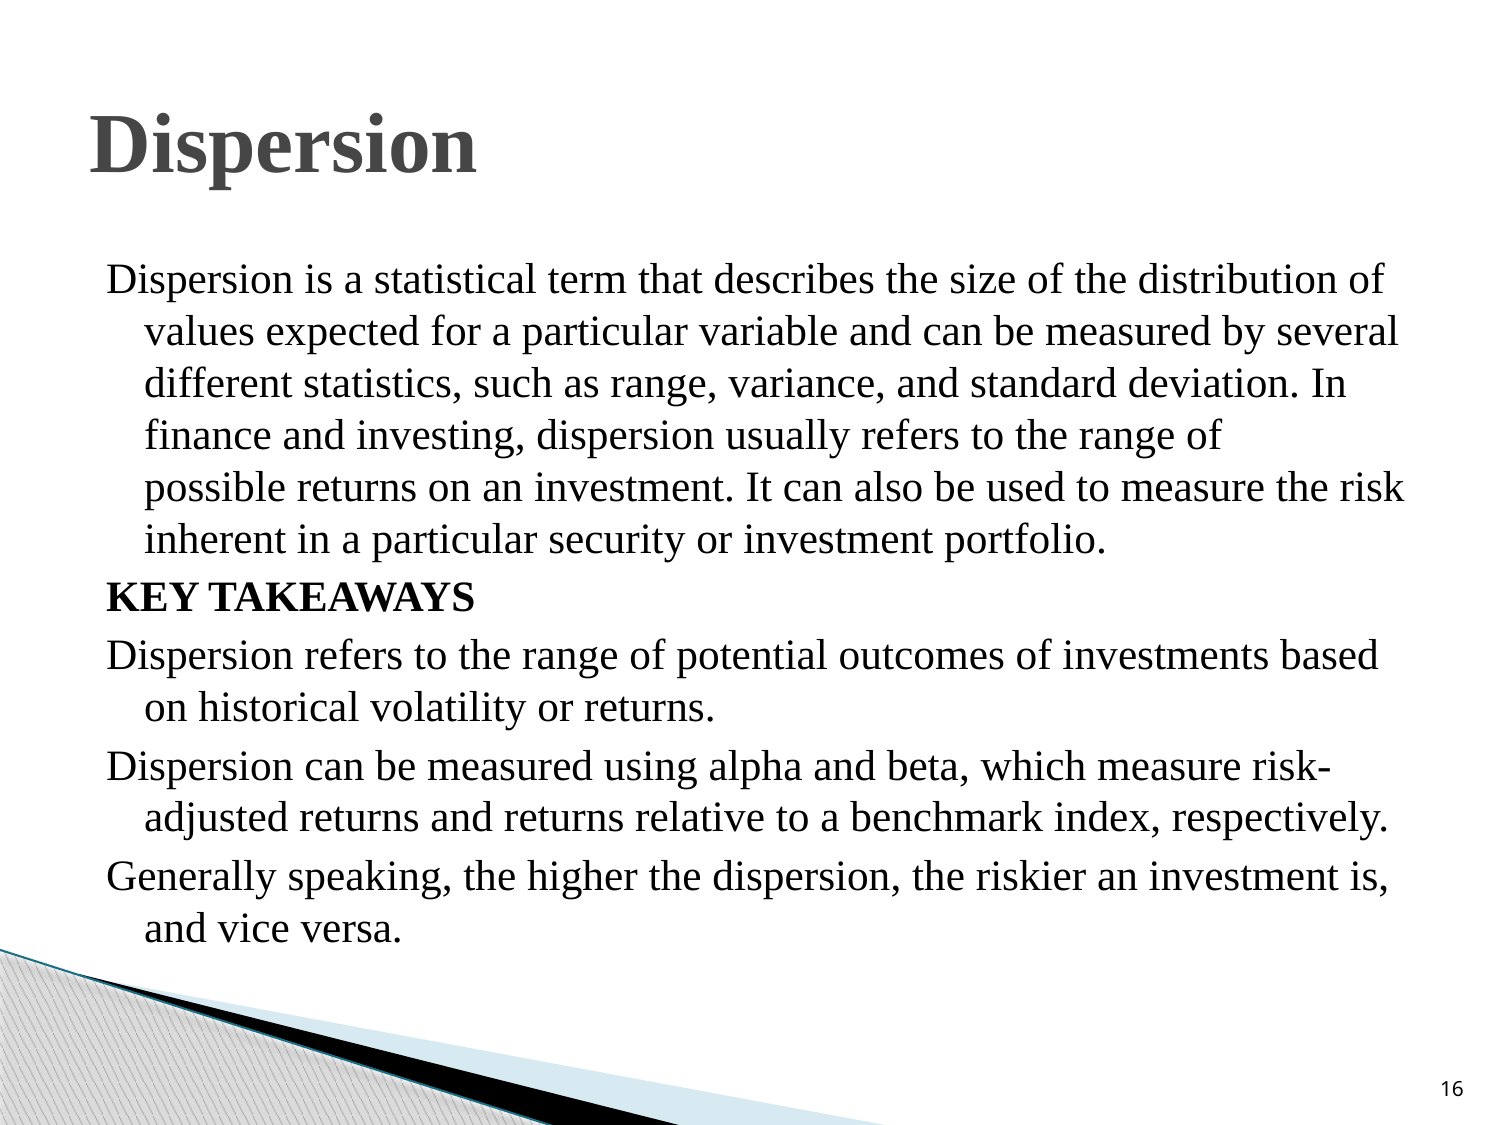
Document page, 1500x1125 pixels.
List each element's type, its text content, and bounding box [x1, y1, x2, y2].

slide_number 16 [1418, 1051, 1479, 1112]
title Dispersion [75, 45, 1425, 233]
list Dispersion is a statistical term that describes the size of the distribution of values expected for a particular variable and can be measured by several different statistics, such as range, variance, and standard deviation. In finance and investing, dispersion usually refers to the range of possible returns on an investment. It can also be used to measure the risk inherent in a particular security or investment portfolio. KEY TAKEAWAYS Dispersion refers to the range of potential outcomes of investments based on historical volatility or returns. Dispersion can be measured using alpha and beta, which measure risk-adjusted returns and returns relative to a benchmark index, respectively. Generally speaking, the higher the dispersion, the riskier an investment is, and vice versa. [75, 243, 1425, 986]
